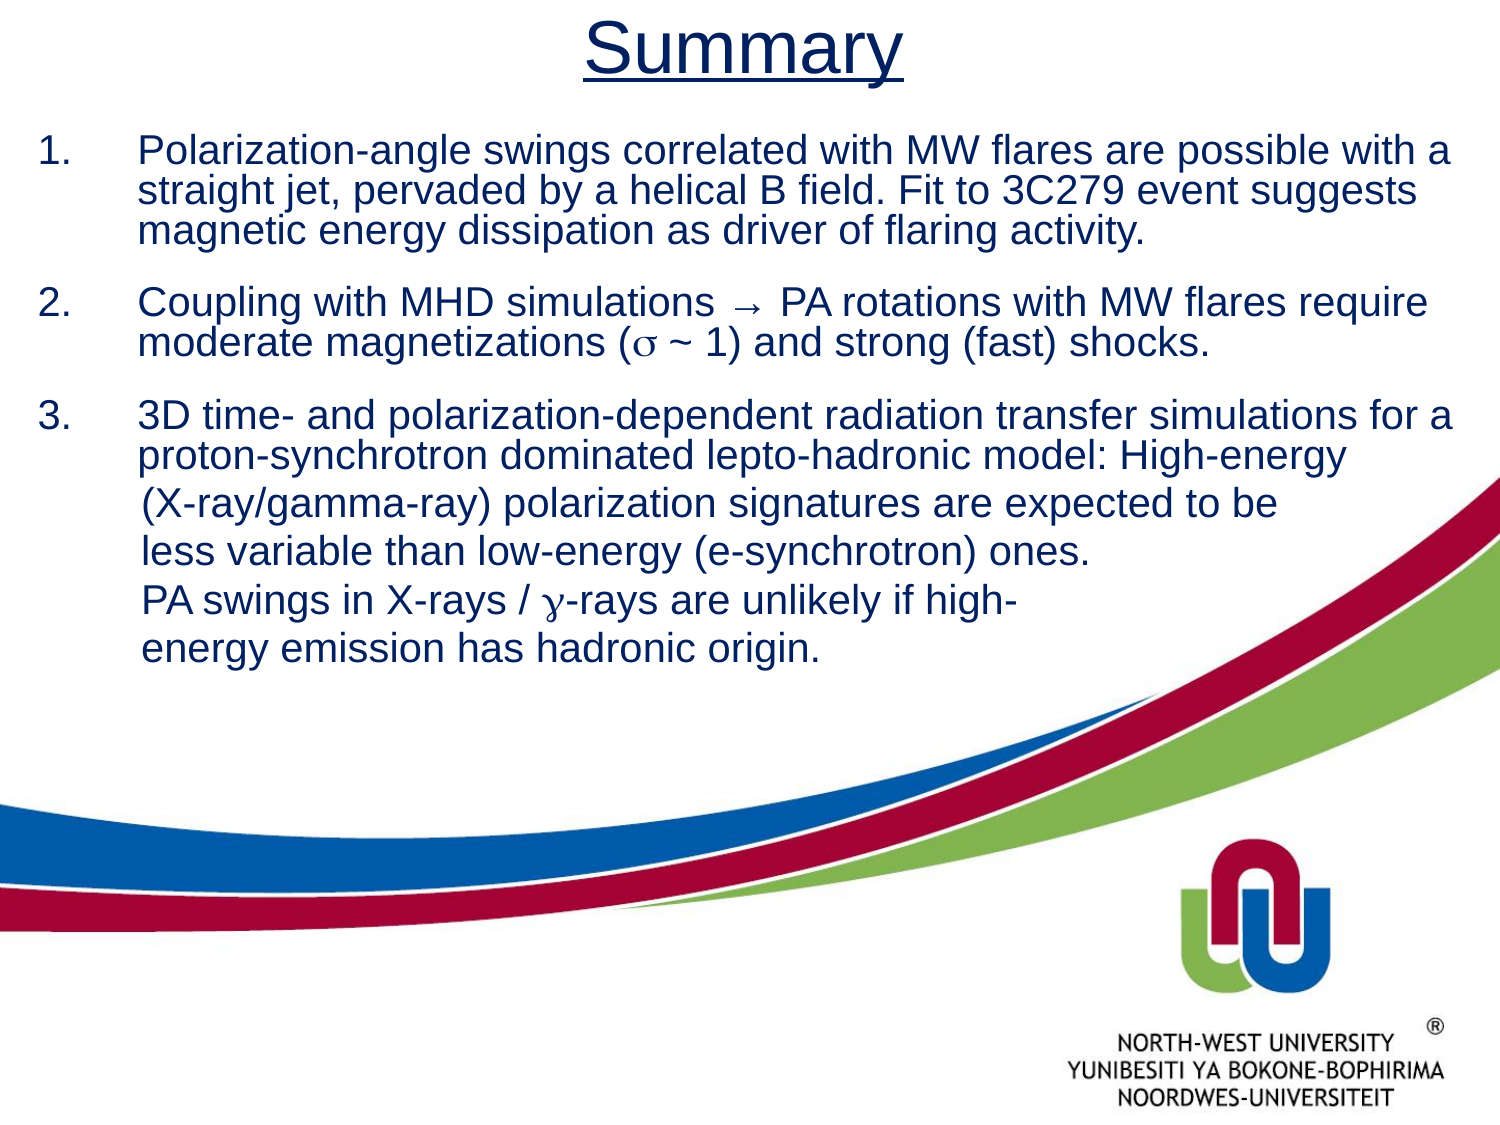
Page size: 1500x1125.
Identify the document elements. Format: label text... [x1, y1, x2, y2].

subtitle Polarization-angle swings correlated with MW flares are possible with a straight jet, pervaded by a helical B field. Fit to 3C279 event suggests magnetic energy dissipation as driver of flaring activity. Coupling with MHD simulations → PA rotations with MW flares require moderate magnetizations (s ~ 1) and strong (fast) shocks. 3D time- and polarization-dependent radiation transfer simulations for a proton-synchrotron dominated lepto-hadronic model: High-energy (X-ray/gamma-ray) polarization signatures are expected to be less variable than low-energy (e-synchrotron) ones. PA swings in X-rays / g-rays are unlikely if high- energy emission has hadronic origin. [22, 124, 1473, 431]
picture [0, 432, 1500, 1125]
title Summary [387, 0, 1101, 101]
